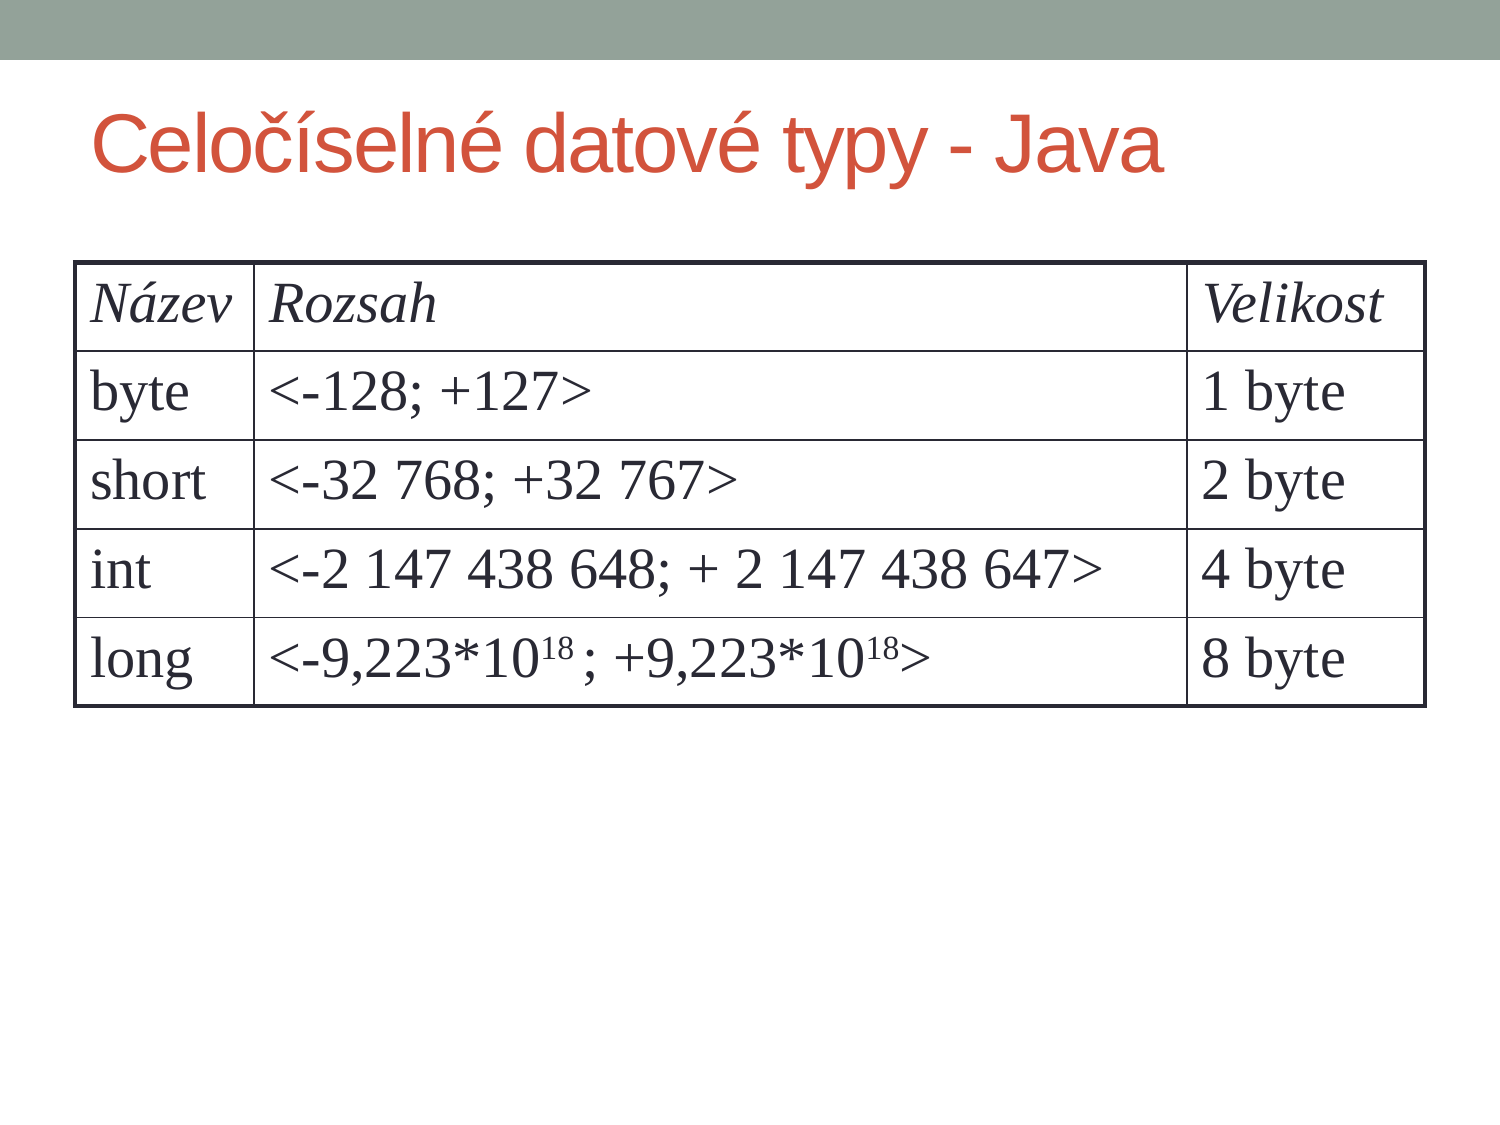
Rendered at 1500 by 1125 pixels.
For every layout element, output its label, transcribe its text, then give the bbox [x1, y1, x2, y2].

table_header Velikost [1188, 265, 1423, 350]
title Celočíselné datové typy - Java [75, 45, 1425, 233]
table_cell int [77, 530, 253, 617]
table_cell byte [77, 352, 253, 439]
table_cell long [77, 618, 253, 704]
table_cell 1 byte [1188, 352, 1423, 439]
table_header Název [77, 265, 253, 350]
table_cell <-32 768; +32 767> [255, 441, 1186, 528]
table_cell short [77, 441, 253, 528]
table_cell 4 byte [1188, 530, 1423, 617]
table_cell <-9,223*1018 ; +9,223*1018> [255, 618, 1186, 704]
table_cell <-128; +127> [255, 352, 1186, 439]
table_cell 2 byte [1188, 441, 1423, 528]
table_cell 8 byte [1188, 618, 1423, 704]
table_cell <-2 147 438 648; + 2 147 438 647> [255, 530, 1186, 617]
table_header Rozsah [255, 265, 1186, 350]
